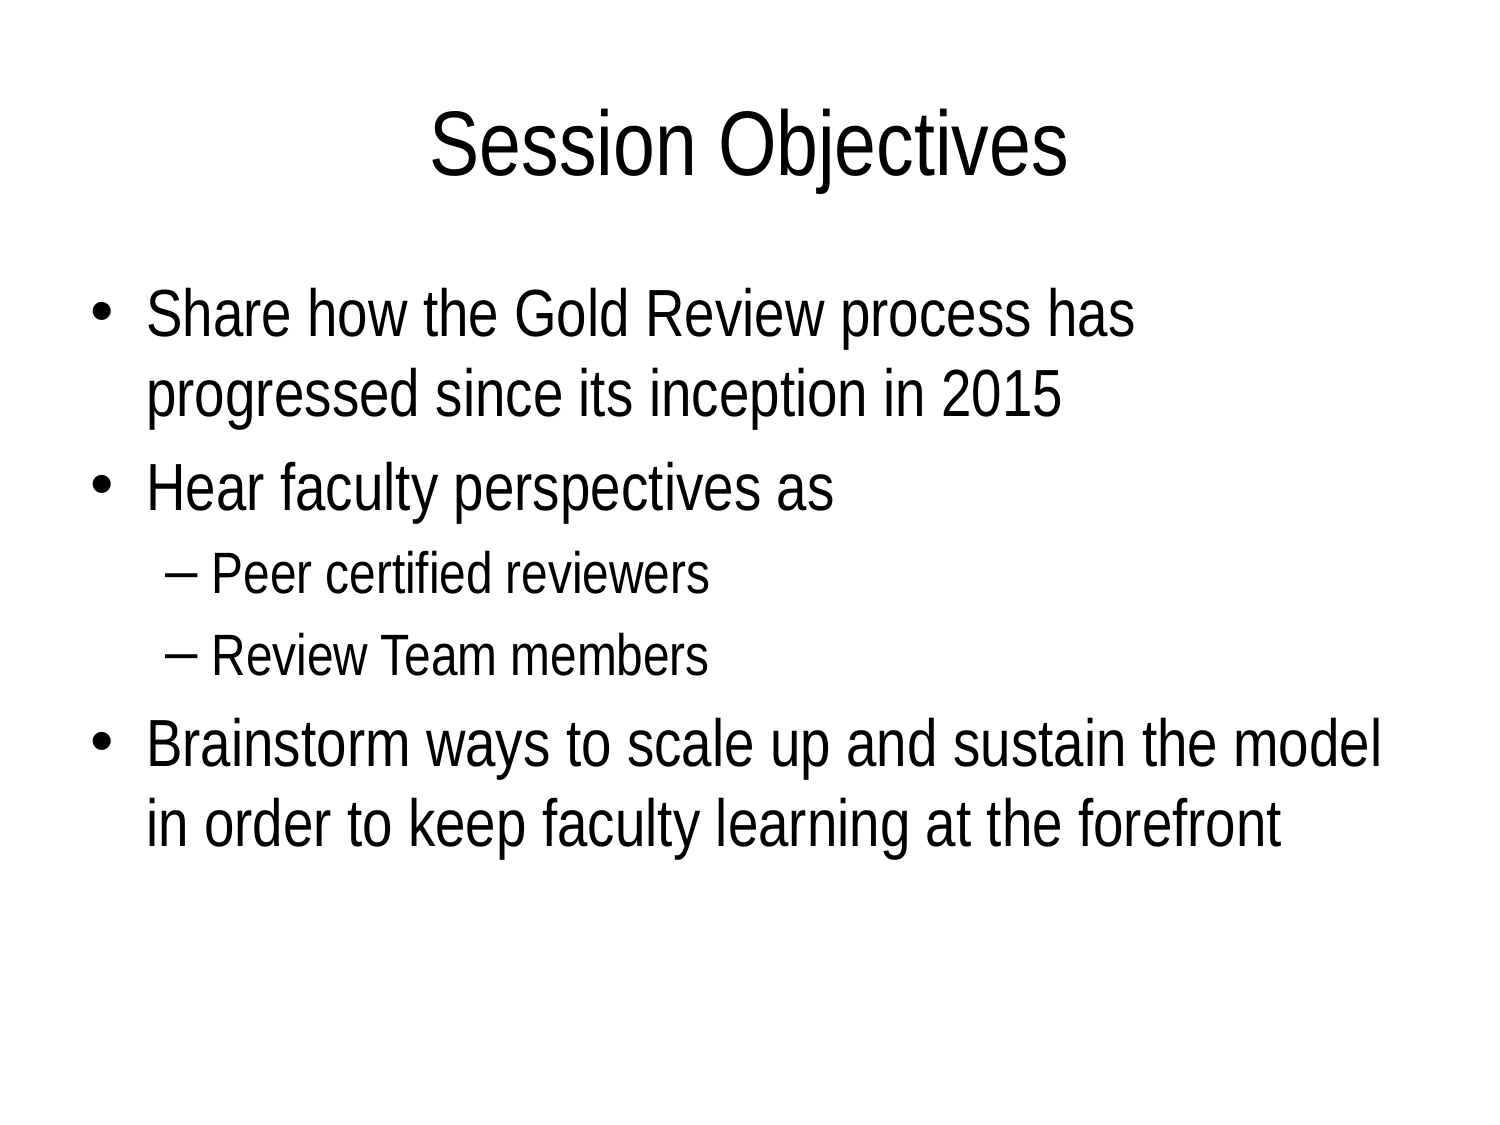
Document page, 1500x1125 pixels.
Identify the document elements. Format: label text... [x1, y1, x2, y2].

list Share how the Gold Review process has progressed since its inception in 2015 Hear faculty perspectives as Peer certified reviewers Review Team members Brainstorm ways to scale up and sustain the model in order to keep faculty learning at the forefront [75, 262, 1425, 1005]
title Session Objectives [75, 45, 1425, 233]
